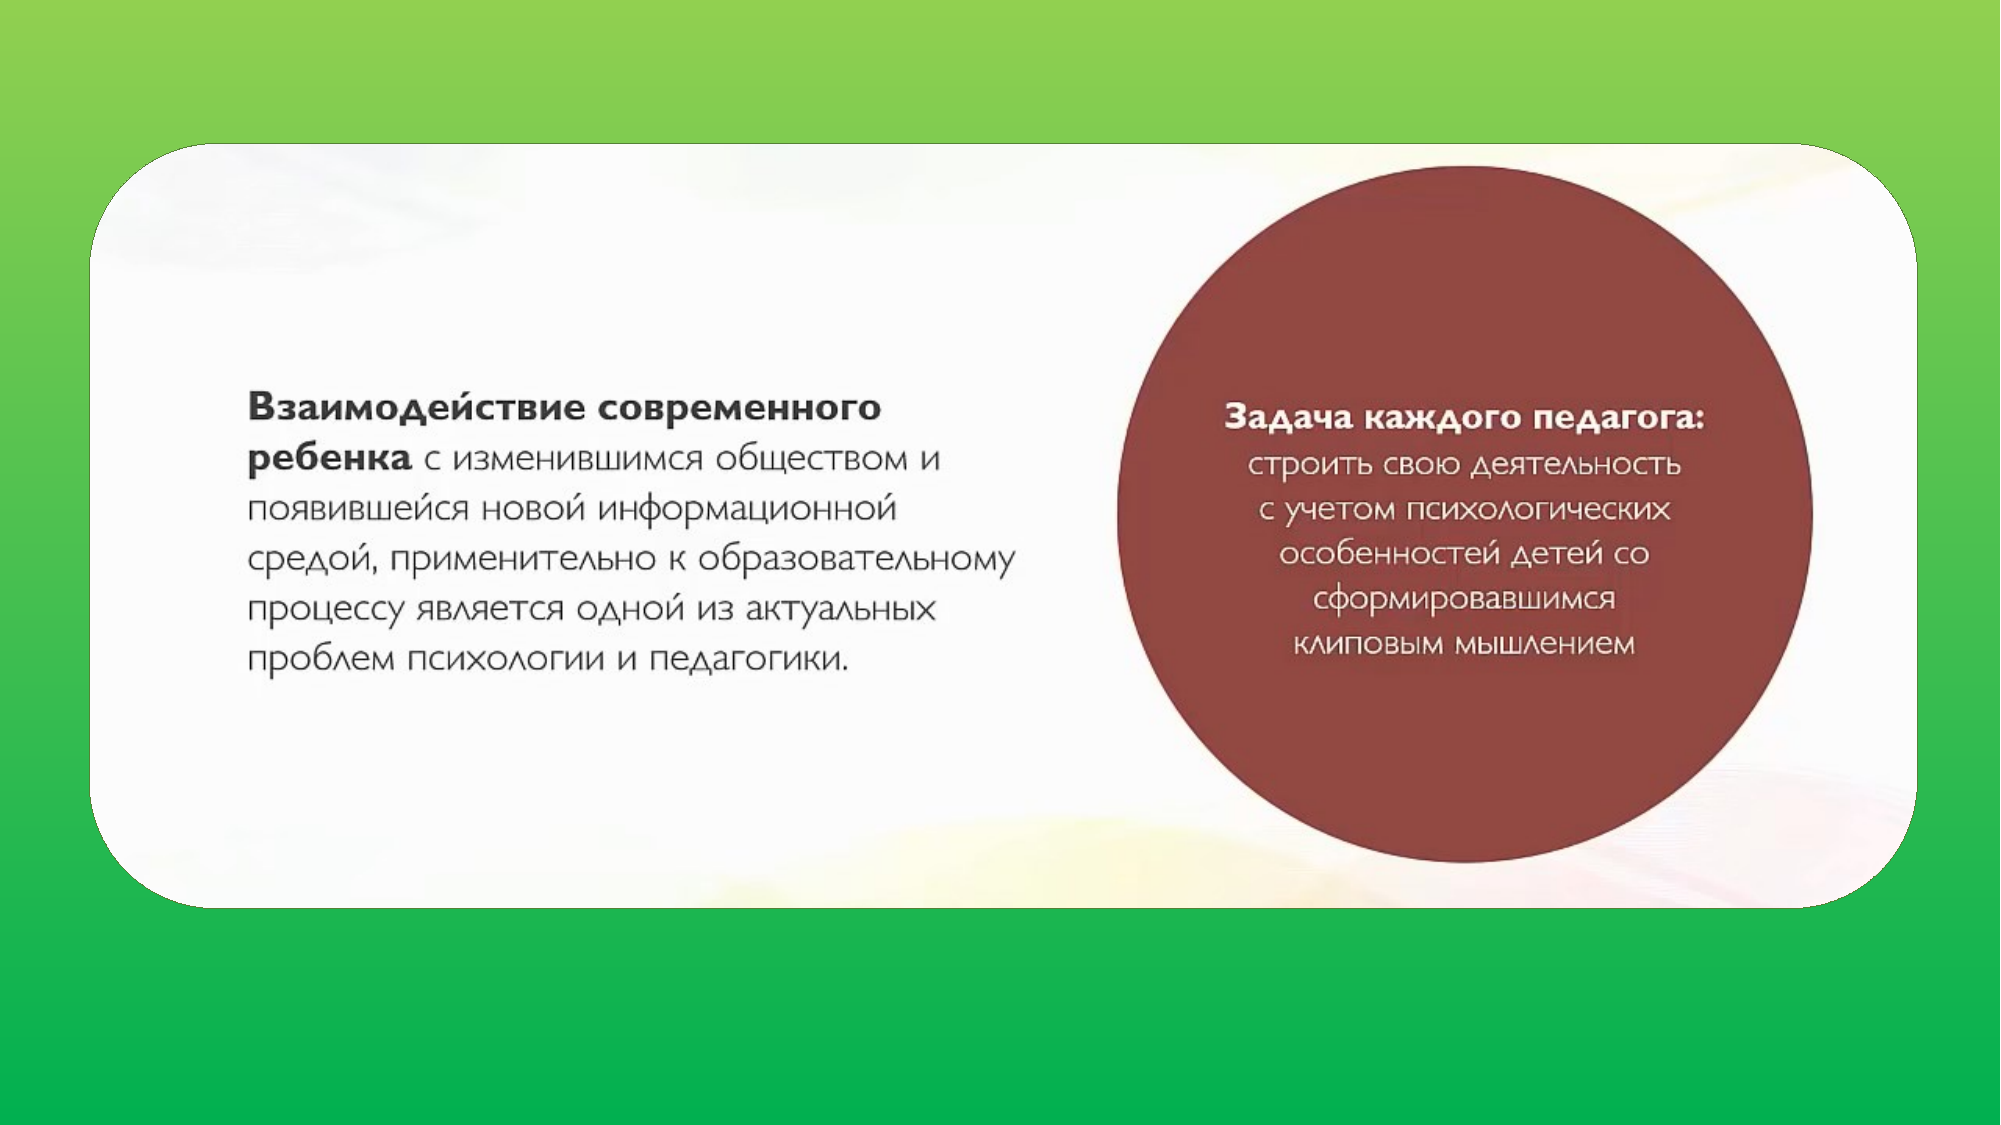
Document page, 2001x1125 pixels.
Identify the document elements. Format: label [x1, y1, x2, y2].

picture [89, 143, 1918, 909]
